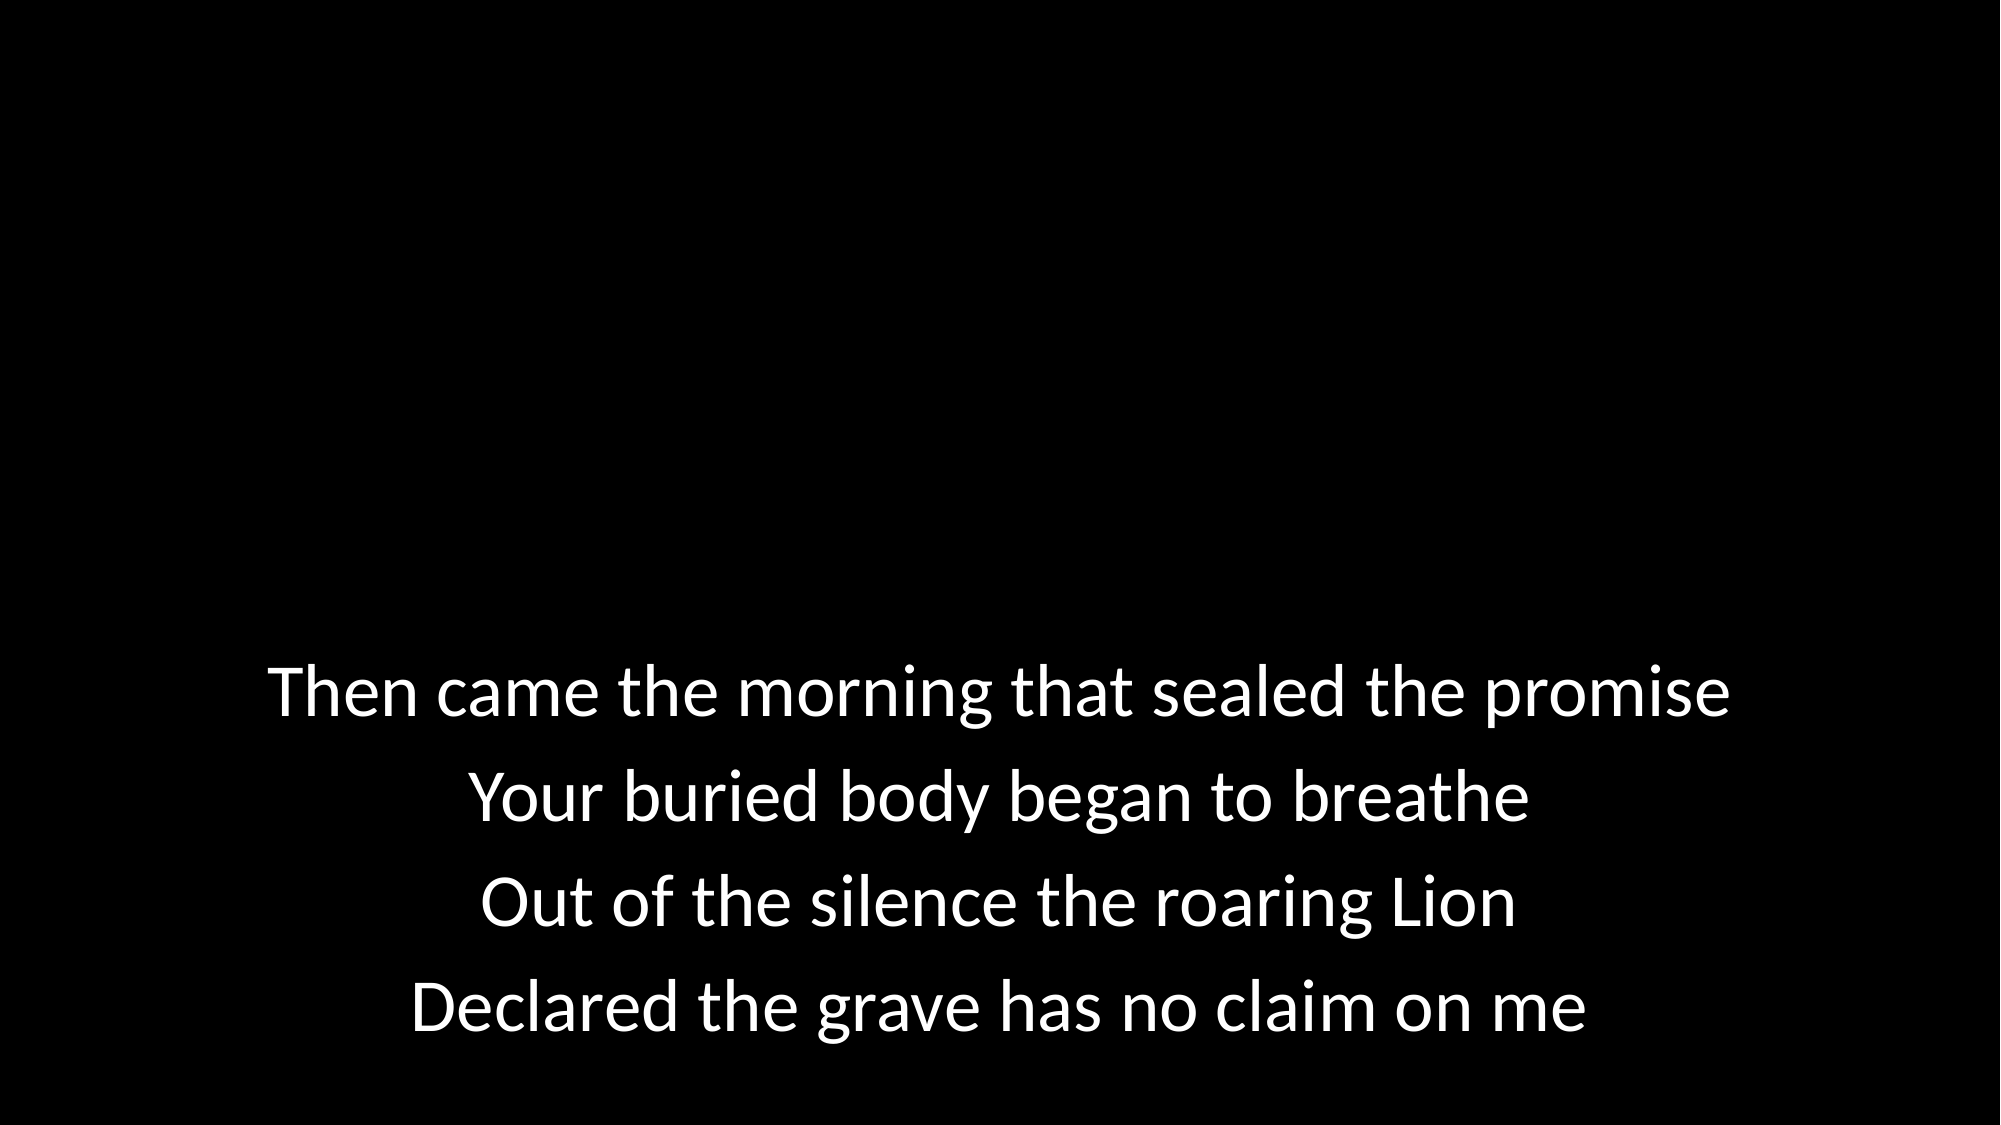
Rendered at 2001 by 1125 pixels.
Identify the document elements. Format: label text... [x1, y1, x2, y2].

subtitle Then came the morning that sealed the promise Your buried body began to breathe Out of the silence the roaring Lion Declared the grave has no claim on me [0, 562, 2000, 1125]
